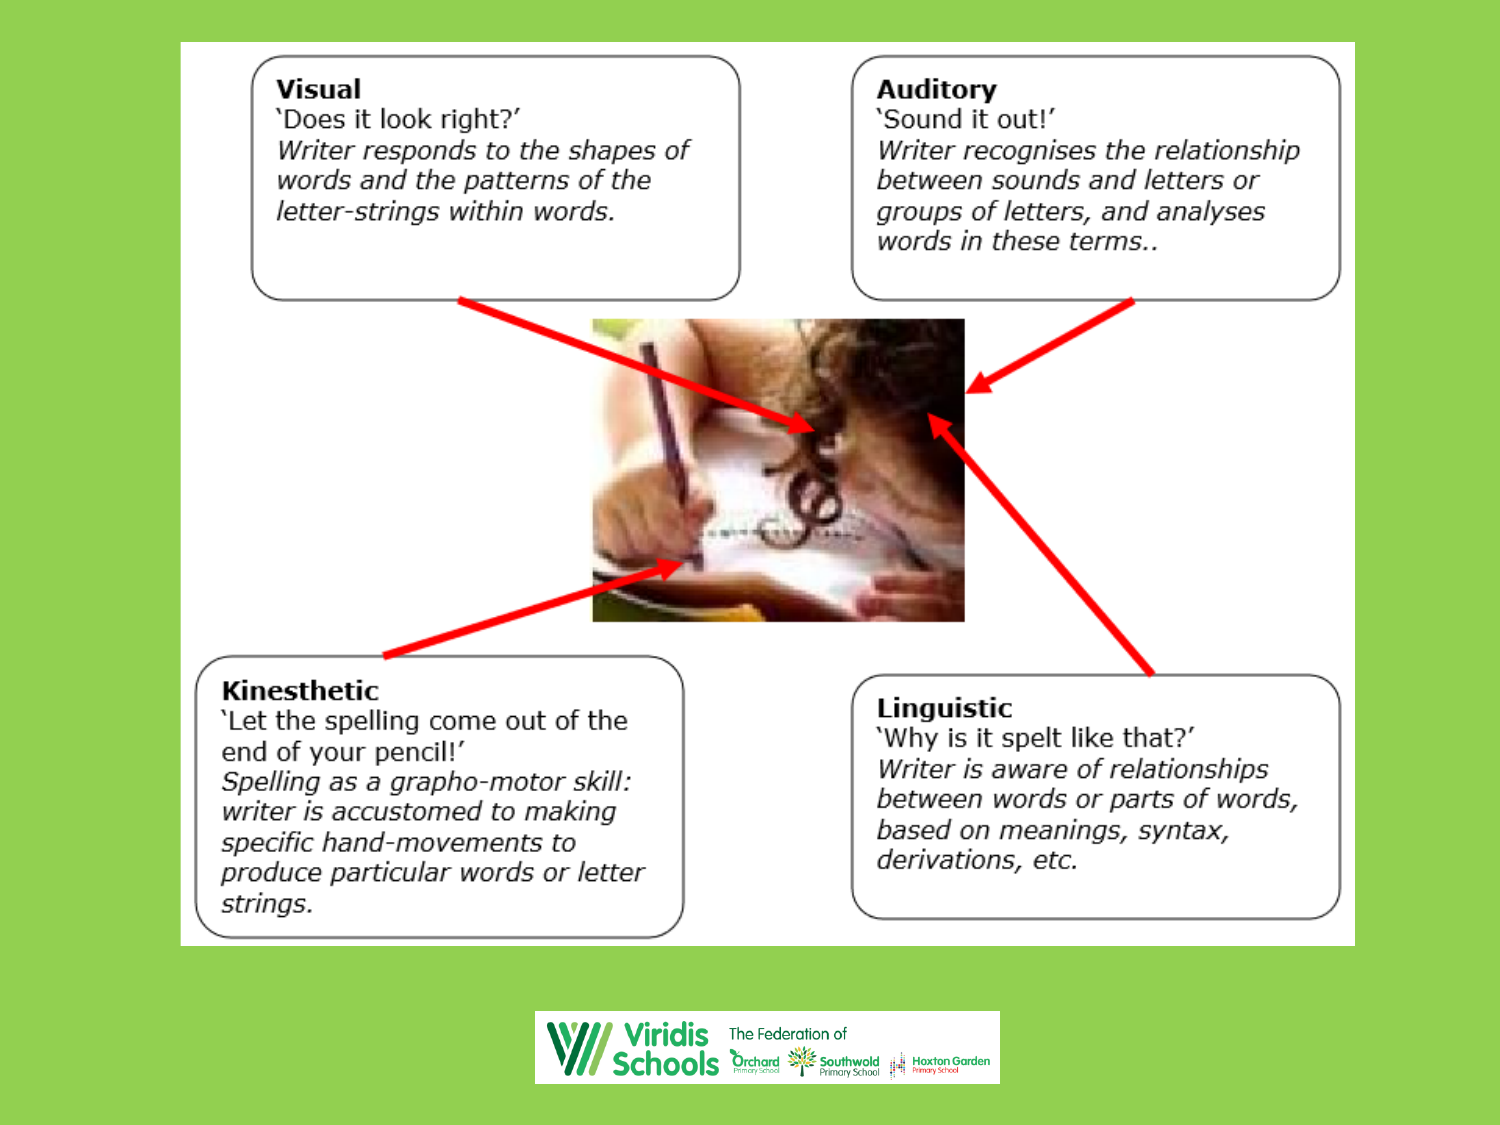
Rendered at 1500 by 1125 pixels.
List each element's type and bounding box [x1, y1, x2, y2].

picture [180, 42, 1355, 946]
picture [535, 1011, 1000, 1084]
